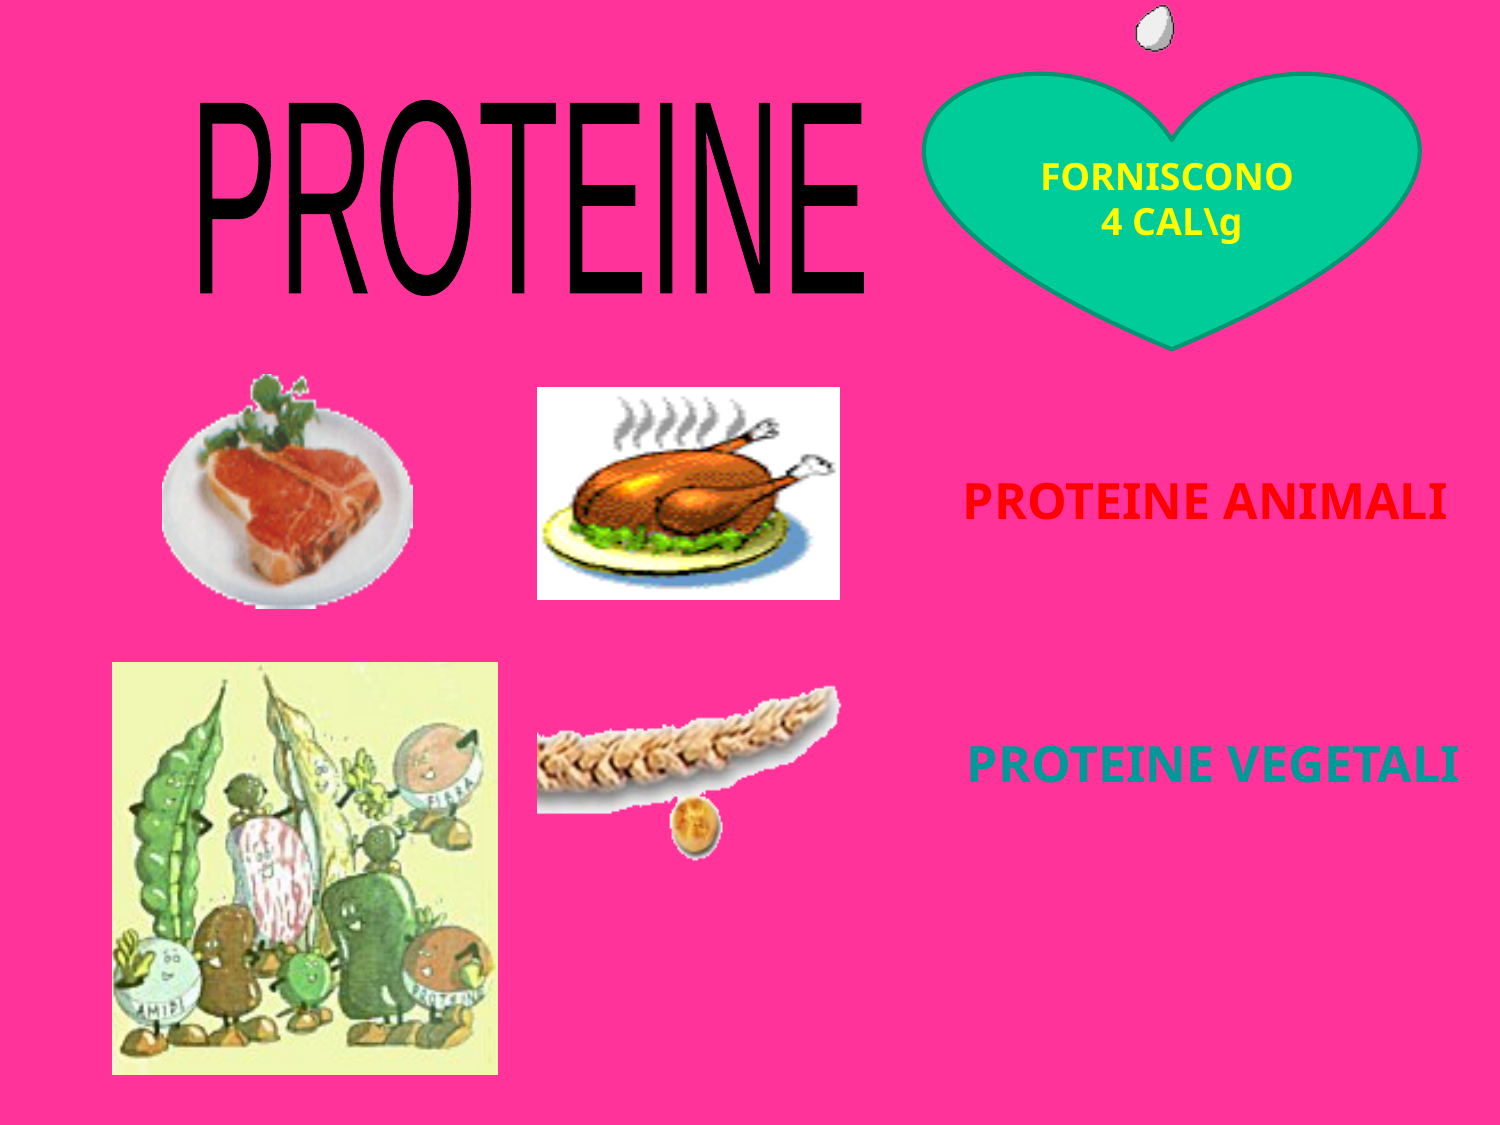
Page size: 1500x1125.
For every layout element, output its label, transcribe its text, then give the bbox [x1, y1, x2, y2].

text_box PROTEINE VEGETALI [952, 724, 1476, 800]
picture [537, 387, 840, 601]
picture [537, 674, 861, 863]
text_box FORNISCONO 4 CAL\g [921, 71, 1082, 310]
picture [162, 374, 413, 610]
picture [112, 662, 498, 1076]
text_box PROTEINE ANIMALI [947, 462, 1463, 538]
text_box FORNISCONO 4 CAL\g [1240, 71, 1422, 321]
picture [1087, 0, 1237, 469]
